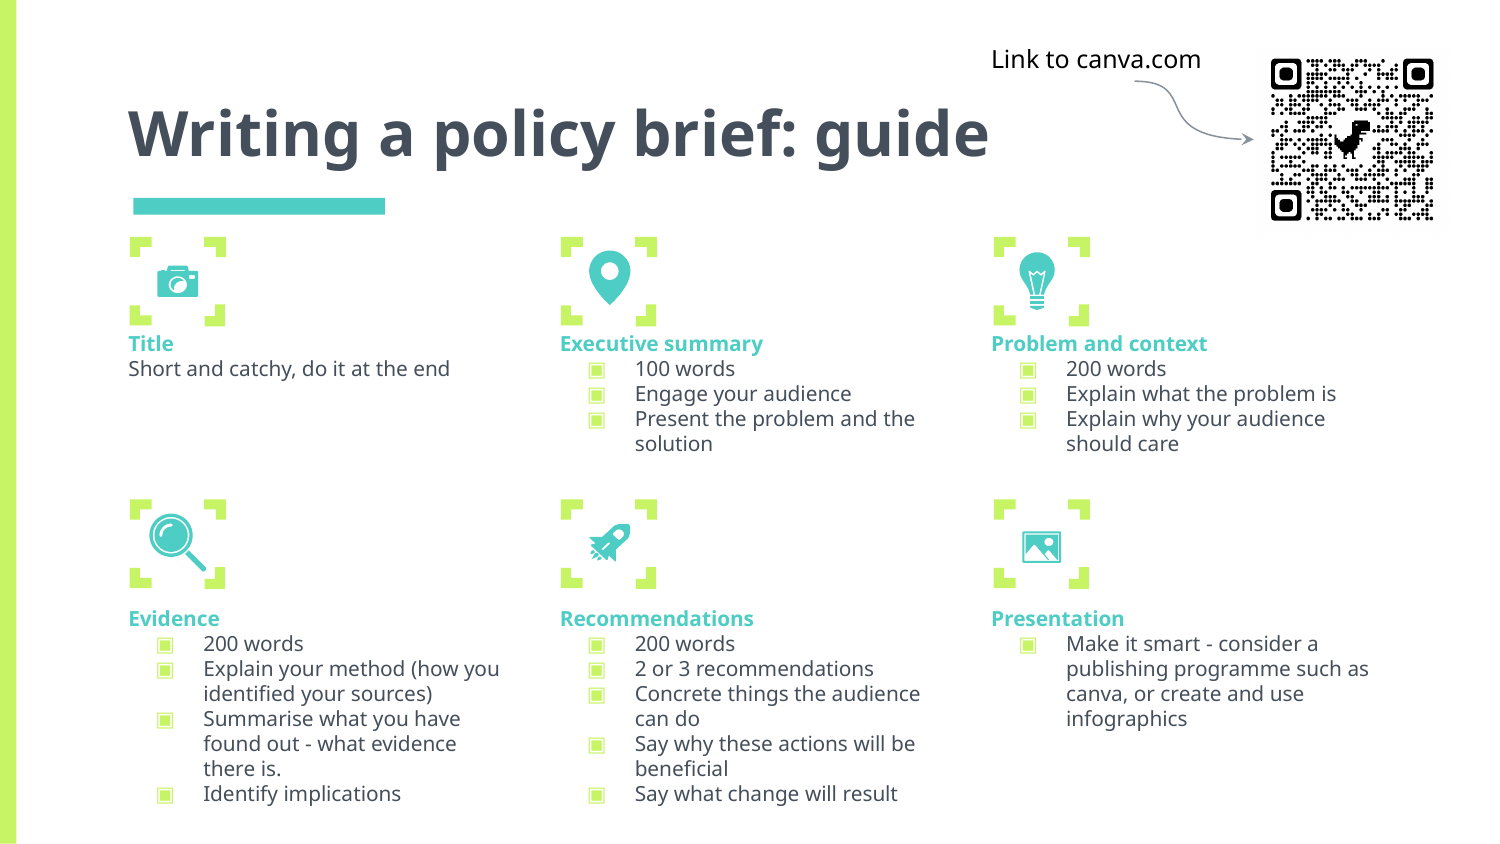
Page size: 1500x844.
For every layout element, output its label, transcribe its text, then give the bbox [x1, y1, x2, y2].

list Problem and context 200 words Explain what the problem is Explain why your audience should care [976, 316, 1387, 513]
picture [1253, 40, 1451, 239]
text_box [560, 499, 658, 589]
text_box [149, 513, 207, 572]
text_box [157, 265, 199, 298]
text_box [1134, 80, 1255, 140]
list Recommendations 200 words 2 or 3 recommendations Concrete things the audience can do Say why these actions will be beneficial Say what change will result [544, 591, 956, 788]
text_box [129, 499, 227, 589]
title Writing a policy brief: guide [113, 103, 1248, 184]
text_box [1019, 252, 1055, 311]
list Executive summary 100 words Engage your audience Present the problem and the solution [544, 316, 956, 513]
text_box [589, 523, 631, 562]
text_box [129, 236, 227, 326]
list Presentation Make it smart - consider a publishing programme such as canva, or create and use infographics [976, 591, 1387, 788]
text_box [1022, 531, 1062, 564]
list Evidence 200 words Explain your method (how you identified your sources) Summarise what you have found out - what evidence there is. Identify implications [113, 591, 524, 788]
list Title Short and catchy, do it at the end [113, 316, 524, 513]
text_box Link to canva.com [976, 28, 1428, 89]
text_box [560, 236, 658, 326]
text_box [993, 499, 1091, 589]
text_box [993, 236, 1091, 326]
